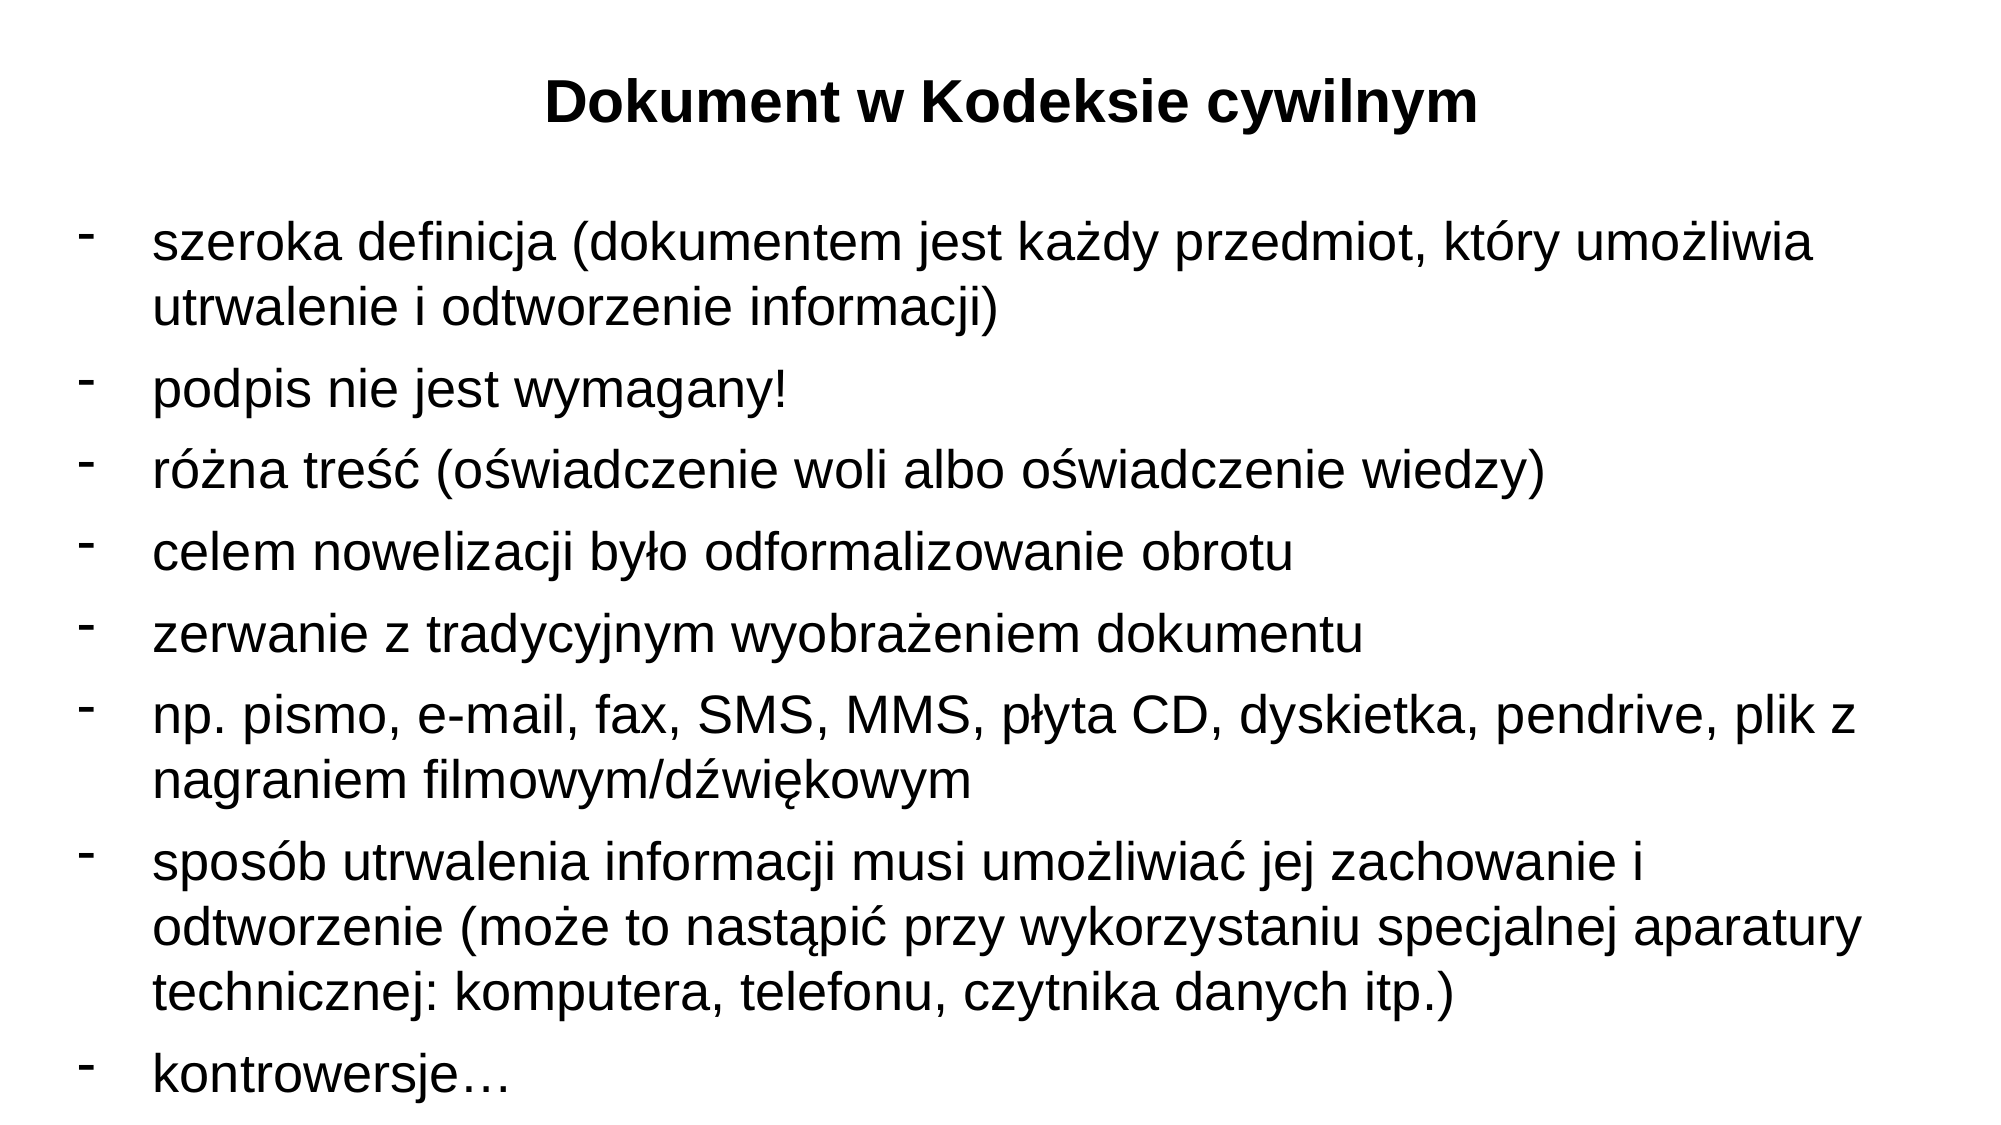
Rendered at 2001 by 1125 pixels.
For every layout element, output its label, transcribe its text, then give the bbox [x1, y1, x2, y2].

list szeroka definicja (dokumentem jest każdy przedmiot, który umożliwia utrwalenie i odtworzenie informacji) podpis nie jest wymagany! różna treść (oświadczenie woli albo oświadczenie wiedzy) celem nowelizacji było odformalizowanie obrotu zerwanie z tradycyjnym wyobrażeniem dokumentu np. pismo, e-mail, fax, SMS, MMS, płyta CD, dyskietka, pendrive, plik z nagraniem filmowym/dźwiękowym sposób utrwalenia informacji musi umożliwiać jej zachowanie i odtworzenie (może to nastąpić przy wykorzystaniu specjalnej aparatury technicznej: komputera, telefonu, czytnika danych itp.) kontrowersje… [62, 199, 1962, 1125]
title Dokument w Kodeksie cywilnym [337, 0, 1687, 199]
